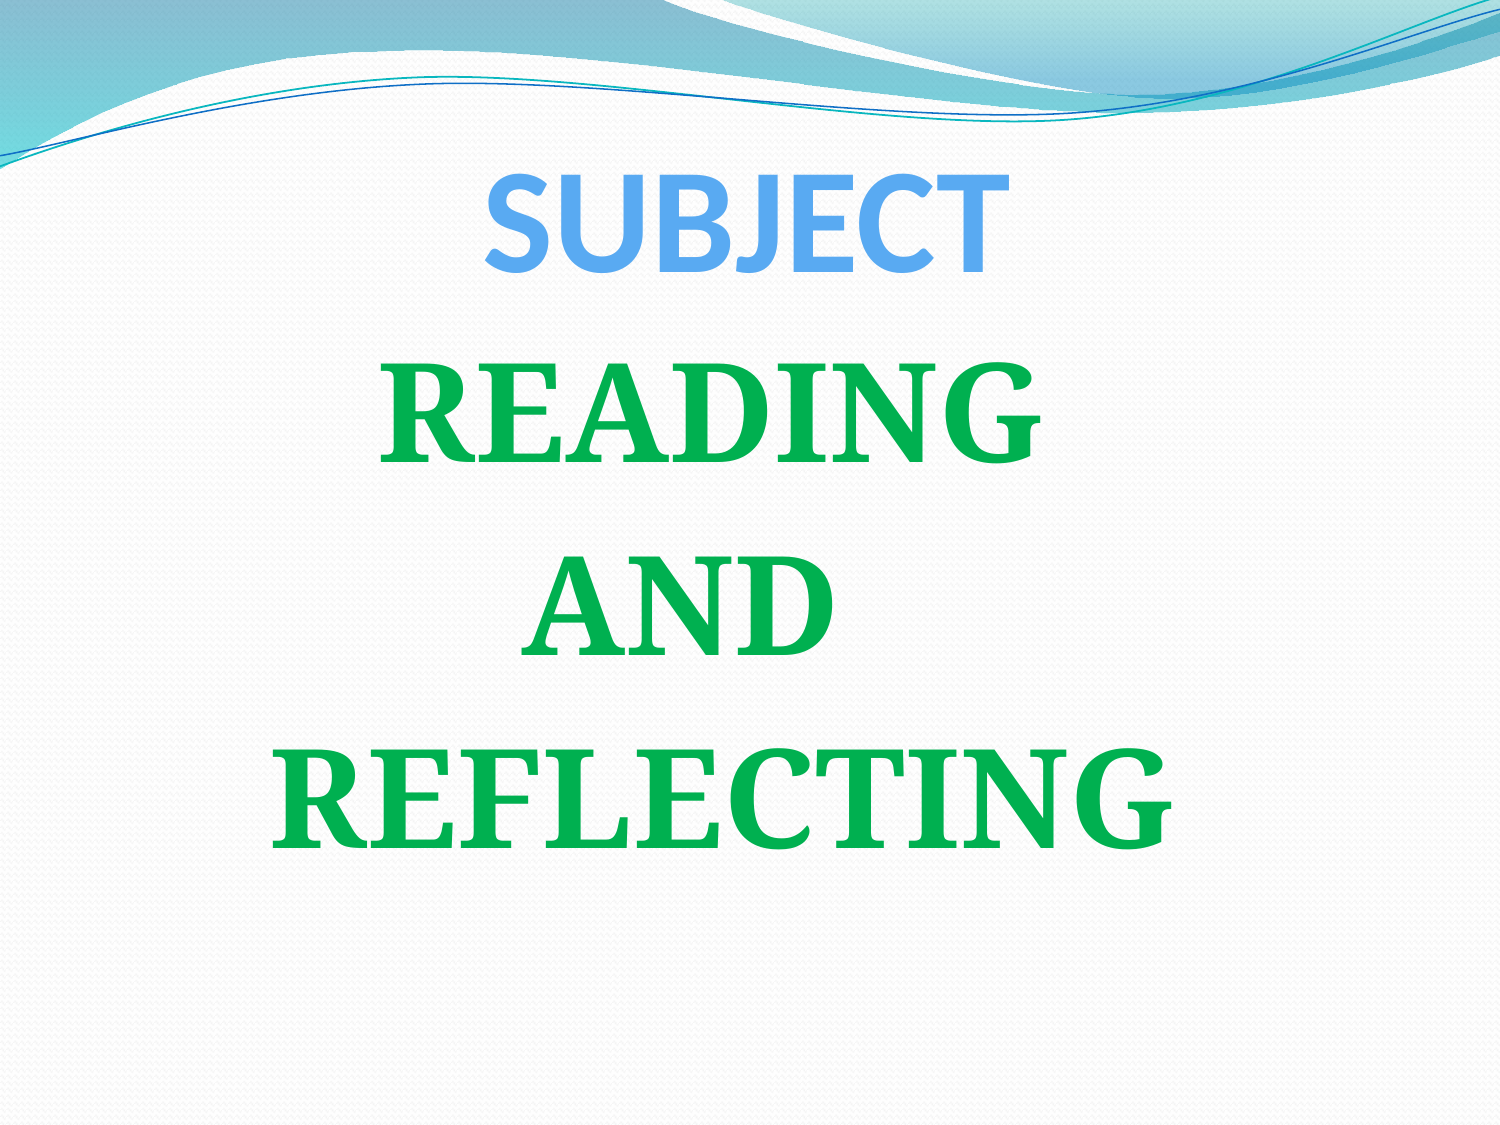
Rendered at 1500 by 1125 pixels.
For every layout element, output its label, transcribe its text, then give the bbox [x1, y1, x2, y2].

title SUBJECT [75, 115, 1425, 303]
list READING AND REFLECTING [75, 317, 1425, 1038]
